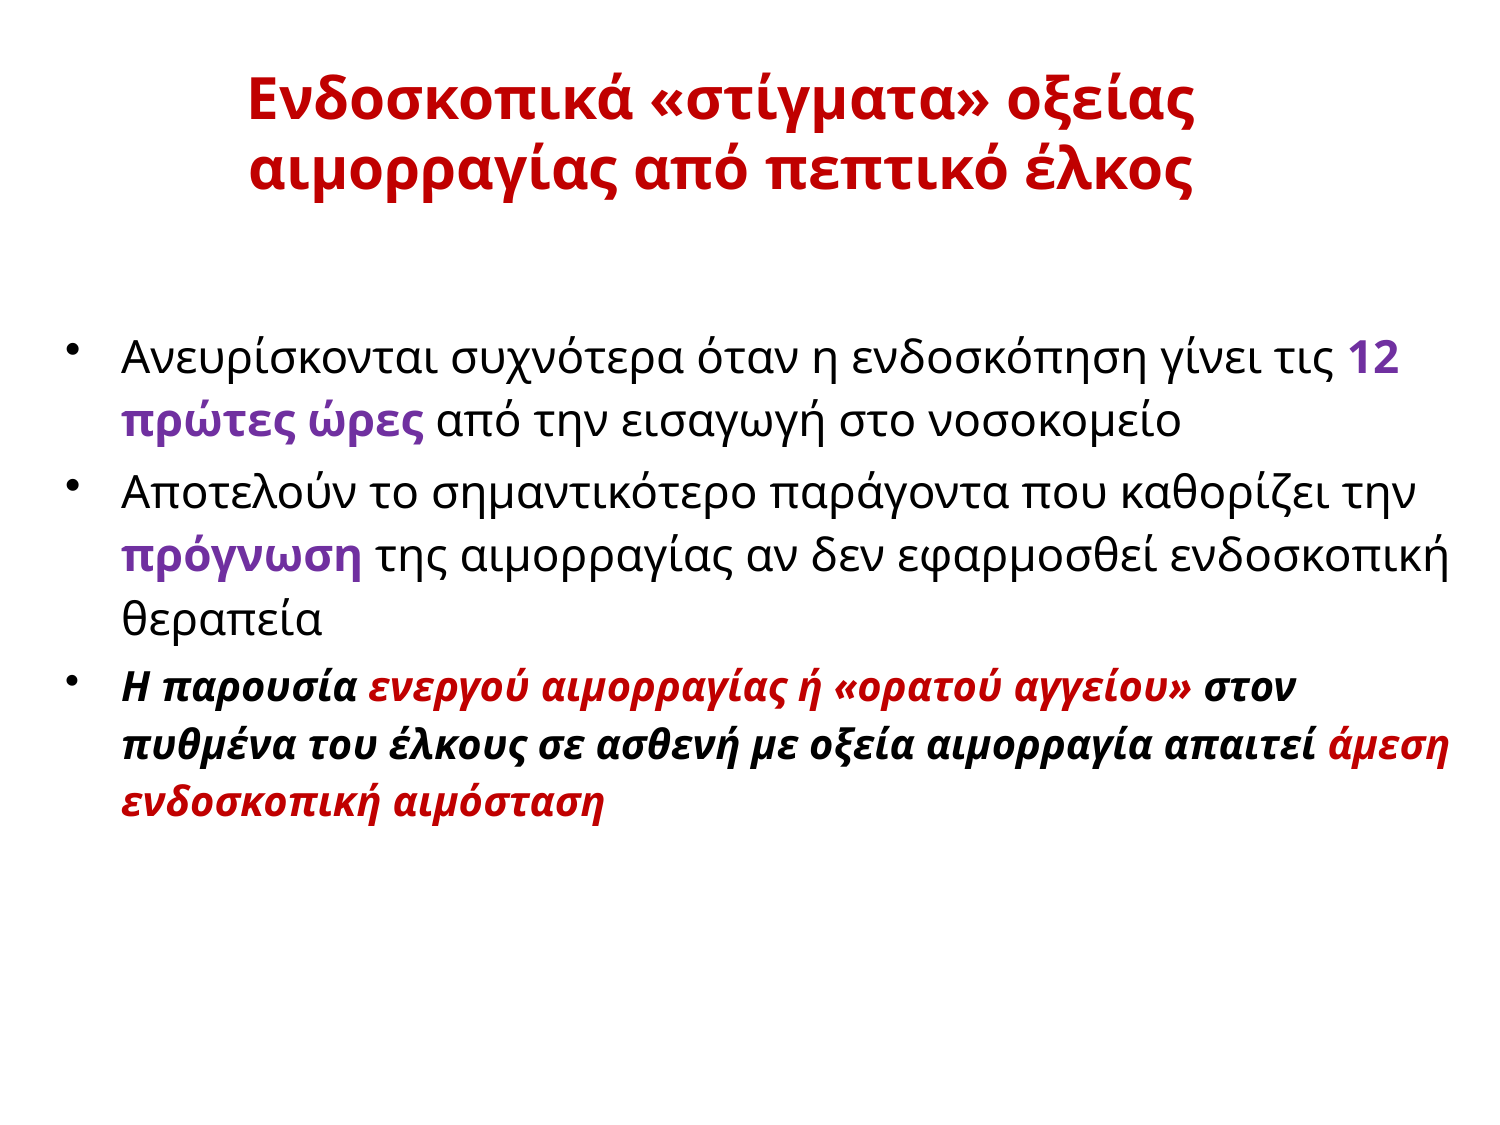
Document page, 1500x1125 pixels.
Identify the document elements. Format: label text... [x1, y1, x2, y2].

title Ενδοσκοπικά «στίγματα» οξείας αιμορραγίας από πεπτικό έλκος [83, 37, 1359, 225]
list Ανευρίσκονται συχνότερα όταν η ενδοσκόπηση γίνει τις 12 πρώτες ώρες από την εισαγωγή στο νοσοκομείο Αποτελούν το σημαντικότερο παράγοντα που καθορίζει την πρόγνωση της αιμορραγίας αν δεν εφαρμοσθεί ενδοσκοπική θεραπεία Η παρουσία ενεργού αιμορραγίας ή «ορατού αγγείου» στον πυθμένα του έλκους σε ασθενή με οξεία αιμορραγία απαιτεί άμεση ενδοσκοπική αιμόσταση [50, 311, 1467, 1032]
